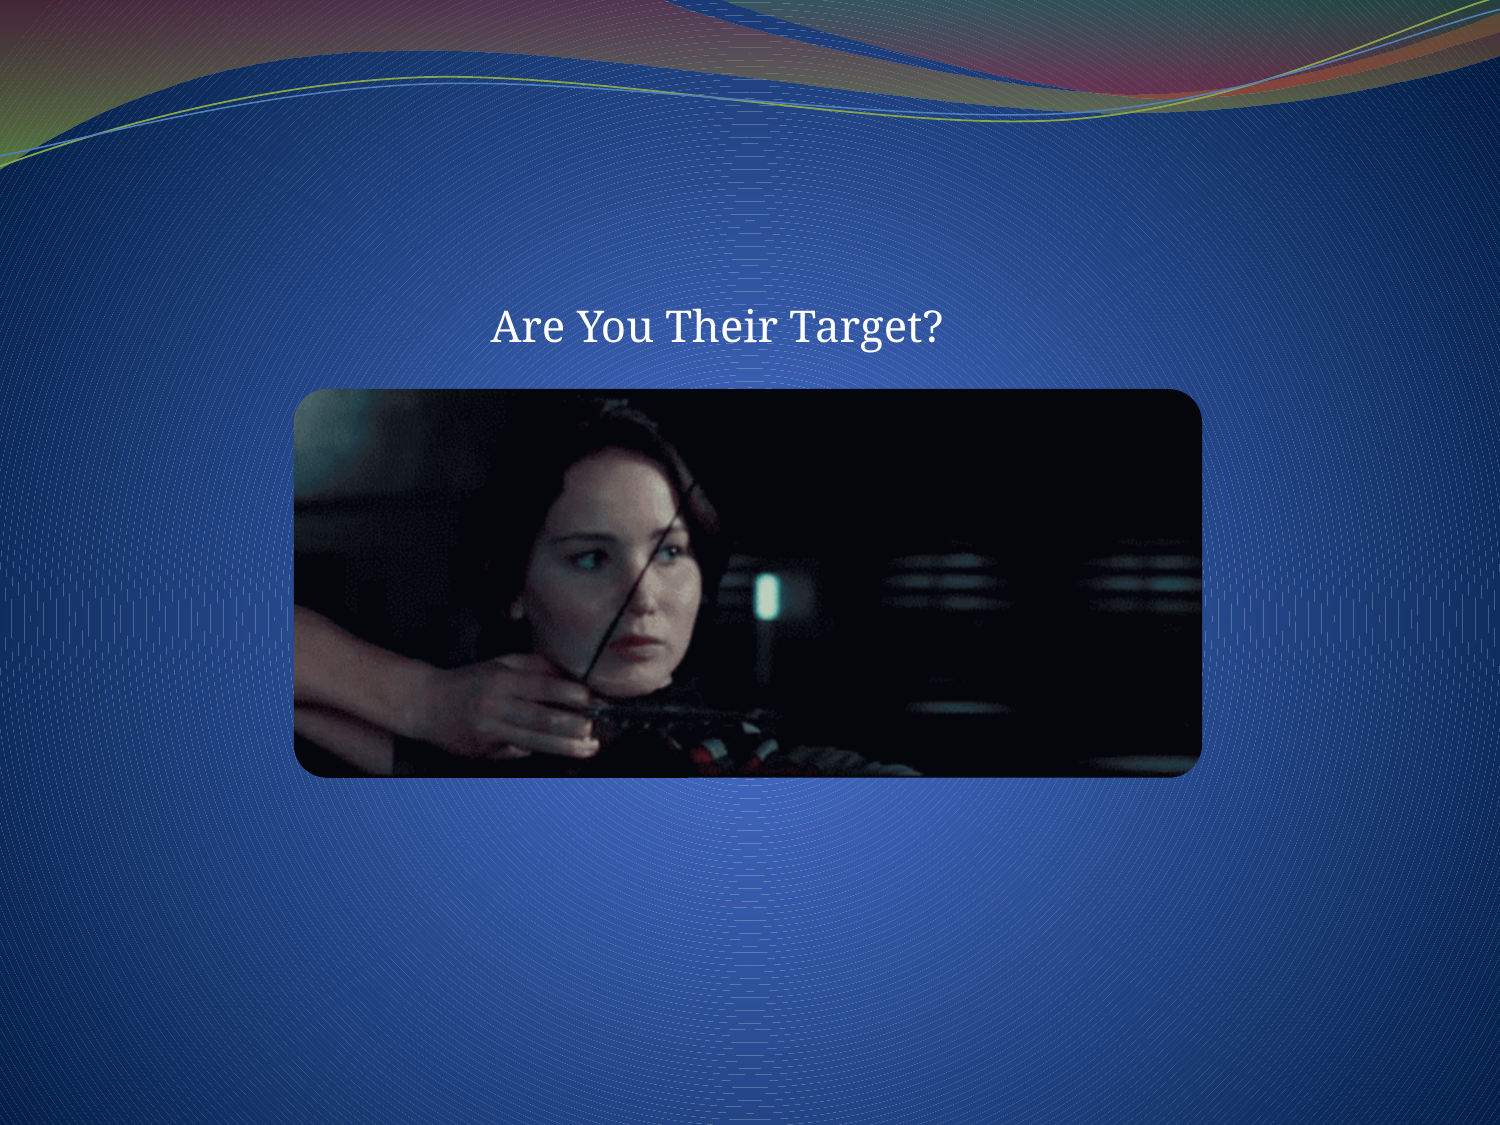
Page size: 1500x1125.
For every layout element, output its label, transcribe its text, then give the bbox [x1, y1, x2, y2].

text_box Are You Their Target? [475, 291, 959, 359]
picture [293, 388, 1203, 778]
